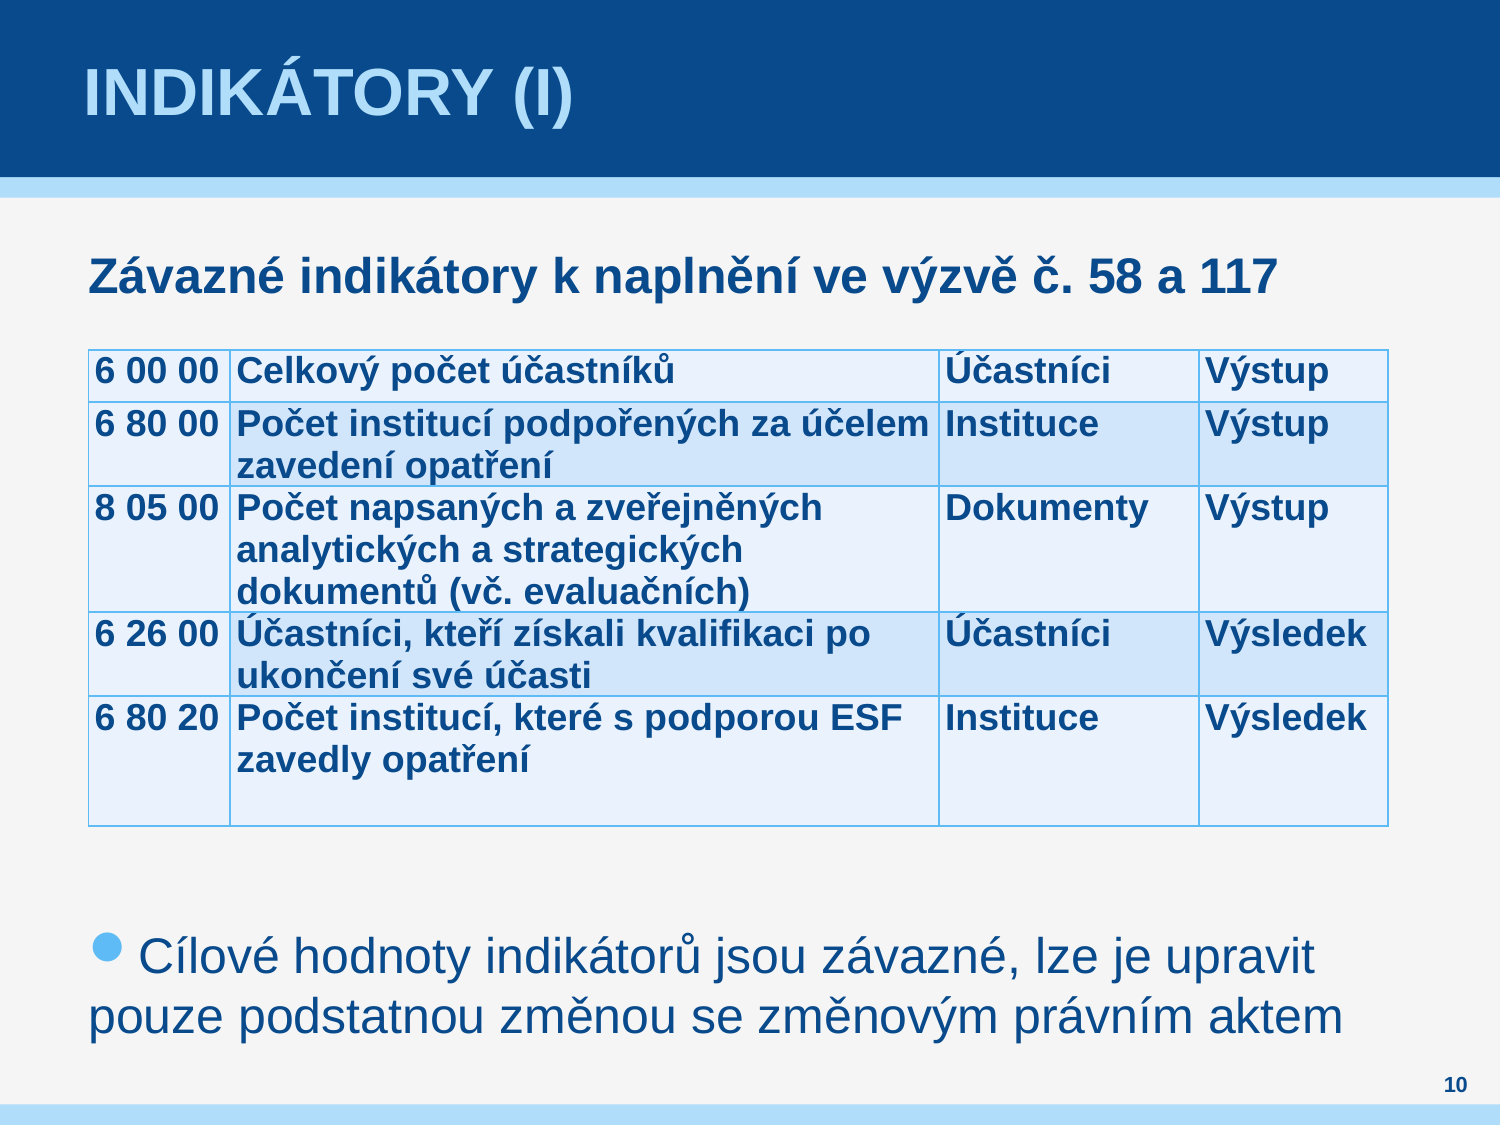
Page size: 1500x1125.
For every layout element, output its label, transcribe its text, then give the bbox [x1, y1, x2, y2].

table_cell Instituce [940, 403, 1198, 485]
table_cell Účastníci [940, 613, 1198, 695]
table_cell Počet institucí podpořených za účelem zavedení opatření [231, 403, 938, 485]
table_header Účastníci [940, 351, 1198, 401]
table_cell Výstup [1200, 487, 1387, 611]
table_header Celkový počet účastníků [231, 351, 938, 401]
table_cell Výsledek [1200, 613, 1387, 695]
slide_number 10 [1417, 1068, 1495, 1099]
table_cell 6 26 00 [89, 613, 229, 695]
table_cell Výstup [1200, 403, 1387, 485]
table_cell 6 80 00 [89, 403, 229, 485]
table_cell Počet institucí, které s podporou ESF zavedly opatření [231, 697, 938, 825]
table_cell Dokumenty [940, 487, 1198, 611]
table_cell 8 05 00 [89, 487, 229, 611]
table_cell 6 80 20 [89, 697, 229, 825]
table_cell Účastníci, kteří získali kvalifikaci po ukončení své účasti [231, 613, 938, 695]
table_header Výstup [1200, 351, 1387, 401]
table_cell Instituce [940, 697, 1198, 825]
table_cell Počet napsaných a zveřejněných analytických a strategických dokumentů (vč. evaluačních) [231, 487, 938, 611]
table_header 6 00 00 [89, 351, 229, 401]
list Závazné indikátory k naplnění ve výzvě č. 58 a 117 Cílové hodnoty závazné, změnit lze jen podstatnou Cílové hodnoty indikátorů jsou závazné, lze je upravit pouze podstatnou změnou se změnovým právním aktem [88, 243, 1412, 1083]
title Indikátory (I) [59, 0, 1441, 178]
table_cell Výsledek [1200, 697, 1387, 825]
